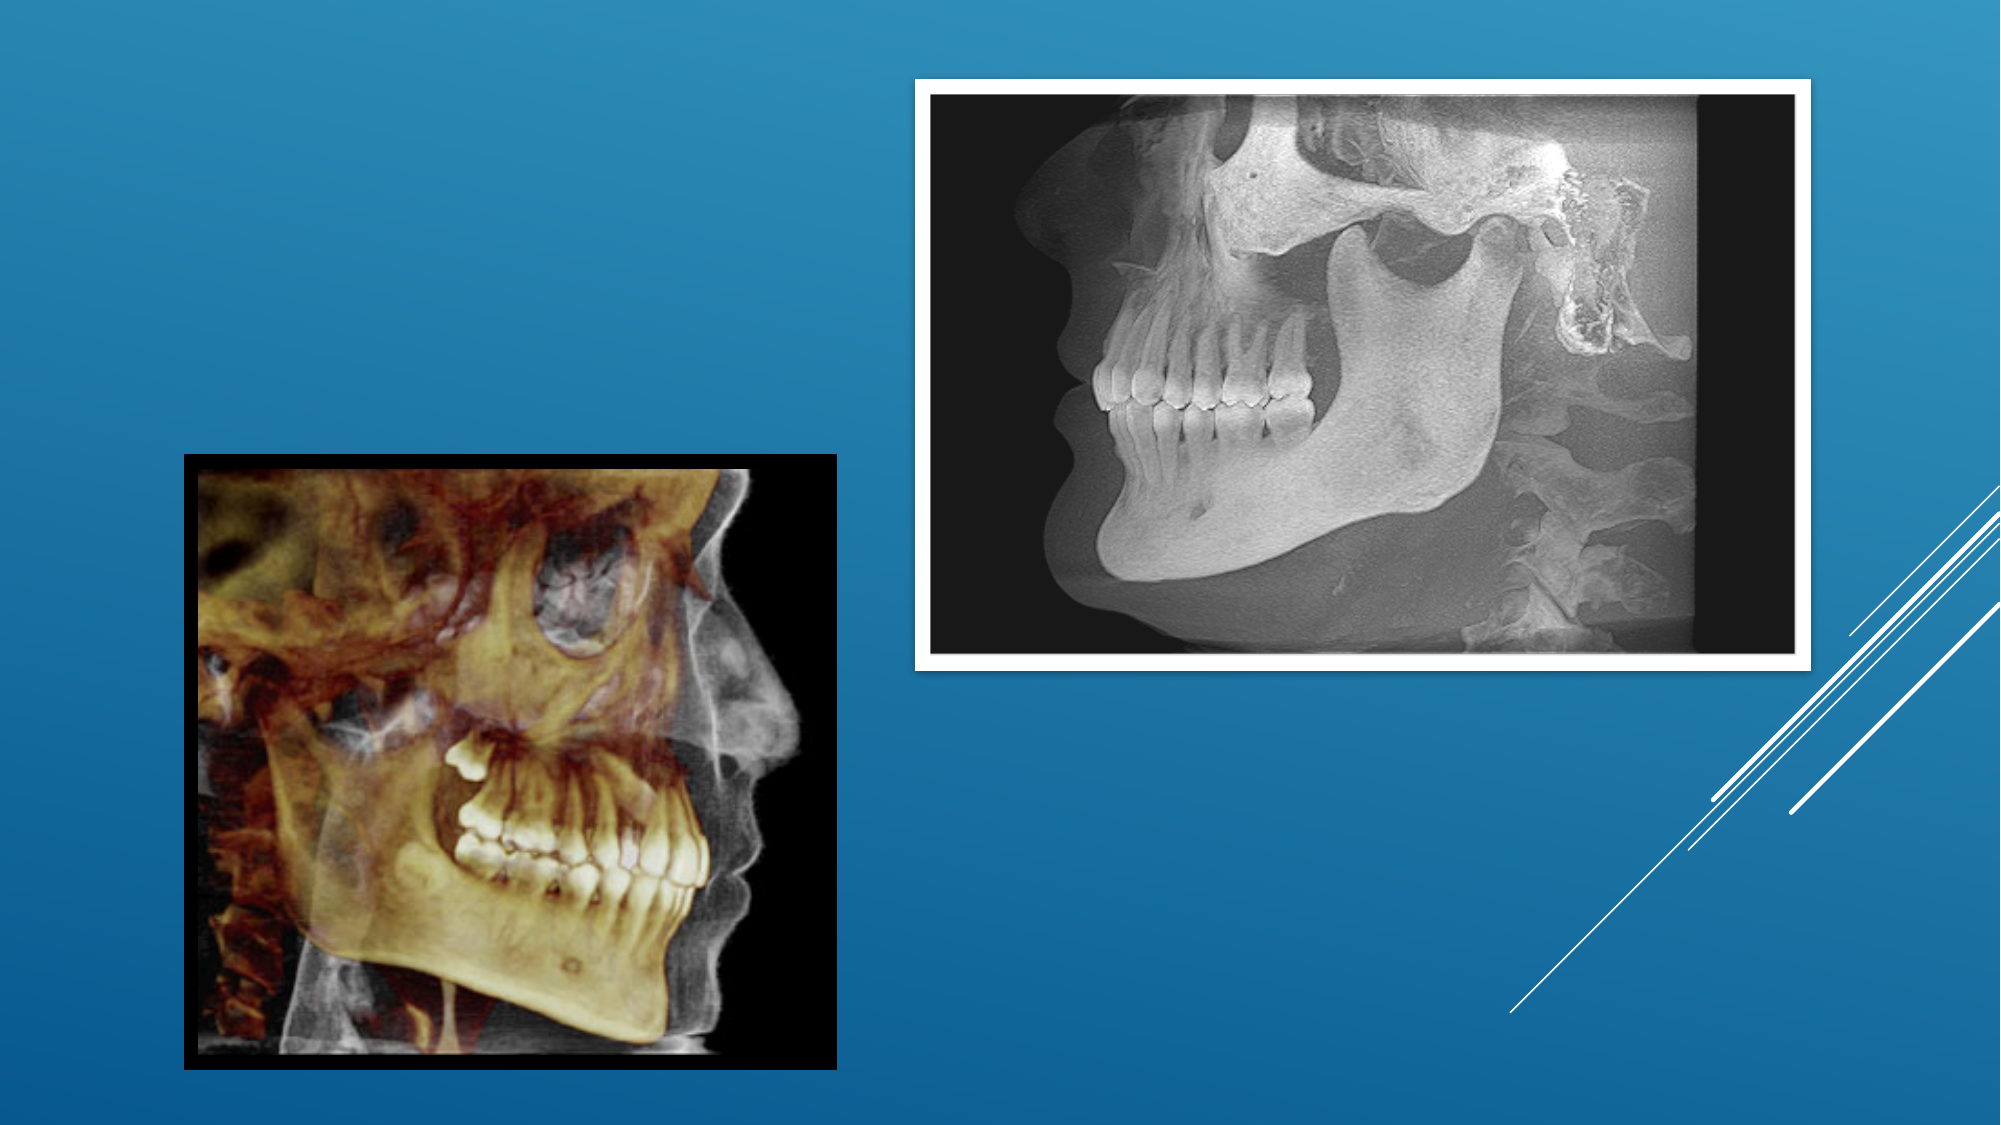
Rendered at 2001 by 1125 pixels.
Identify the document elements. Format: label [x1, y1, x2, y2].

picture [929, 93, 1798, 657]
picture [198, 468, 823, 1056]
